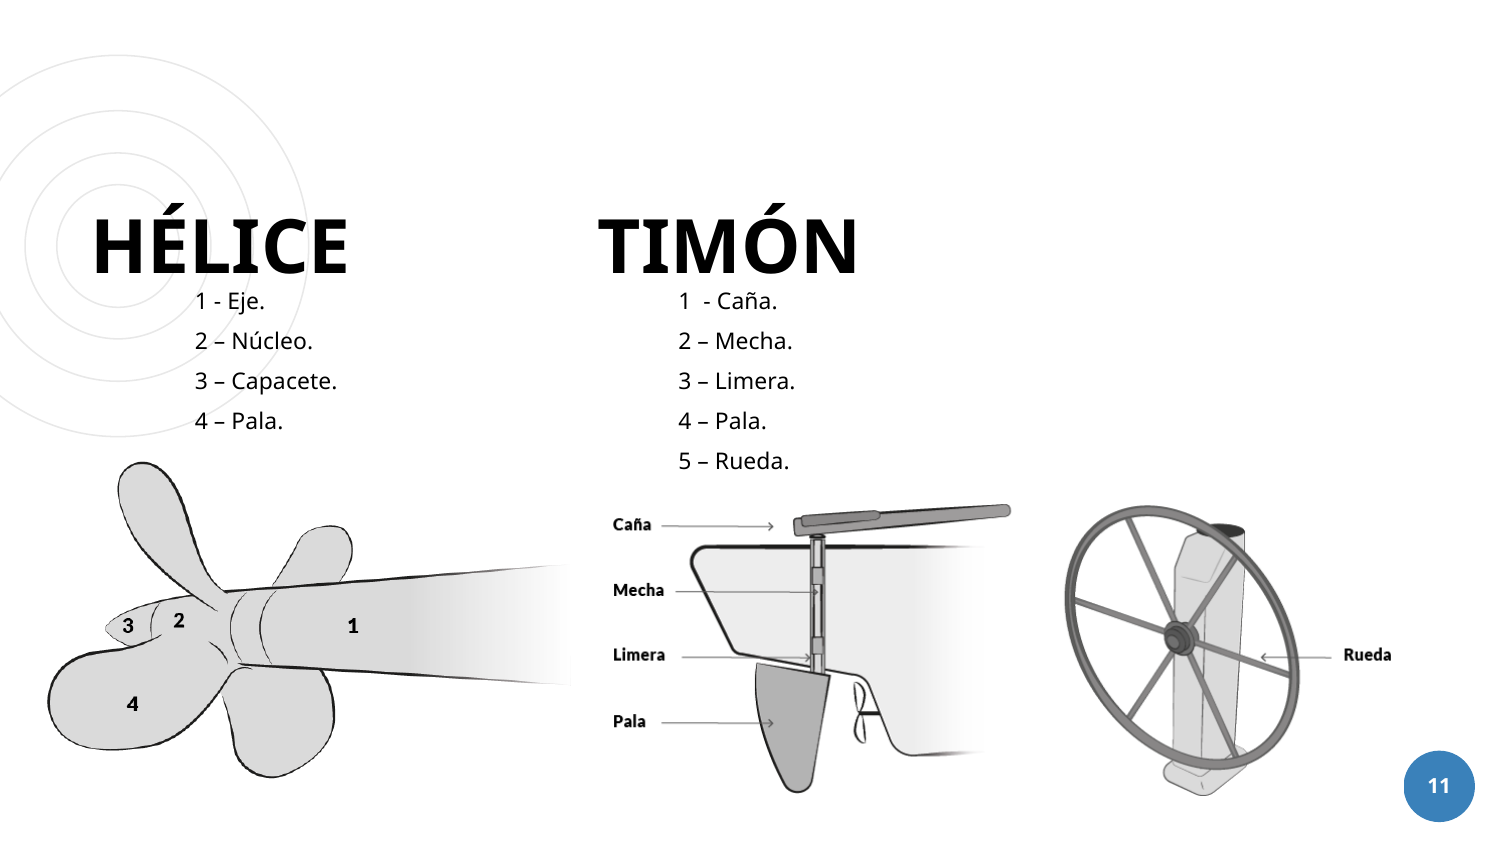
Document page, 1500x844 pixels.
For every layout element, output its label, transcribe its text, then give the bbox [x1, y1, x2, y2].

text_box 1 - Caña. 2 – Mecha. 3 – Limera. 4 – Pala. 5 – Rueda. [663, 271, 1013, 422]
text_box TIMÓN [582, 191, 1013, 304]
slide_number 11 [1403, 750, 1475, 823]
picture [47, 457, 571, 787]
picture [598, 491, 1404, 804]
title HÉLICE [75, 191, 470, 304]
list 1 - Eje. 2 – Núcleo. 3 – Capacete. 4 – Pala. [179, 271, 498, 422]
